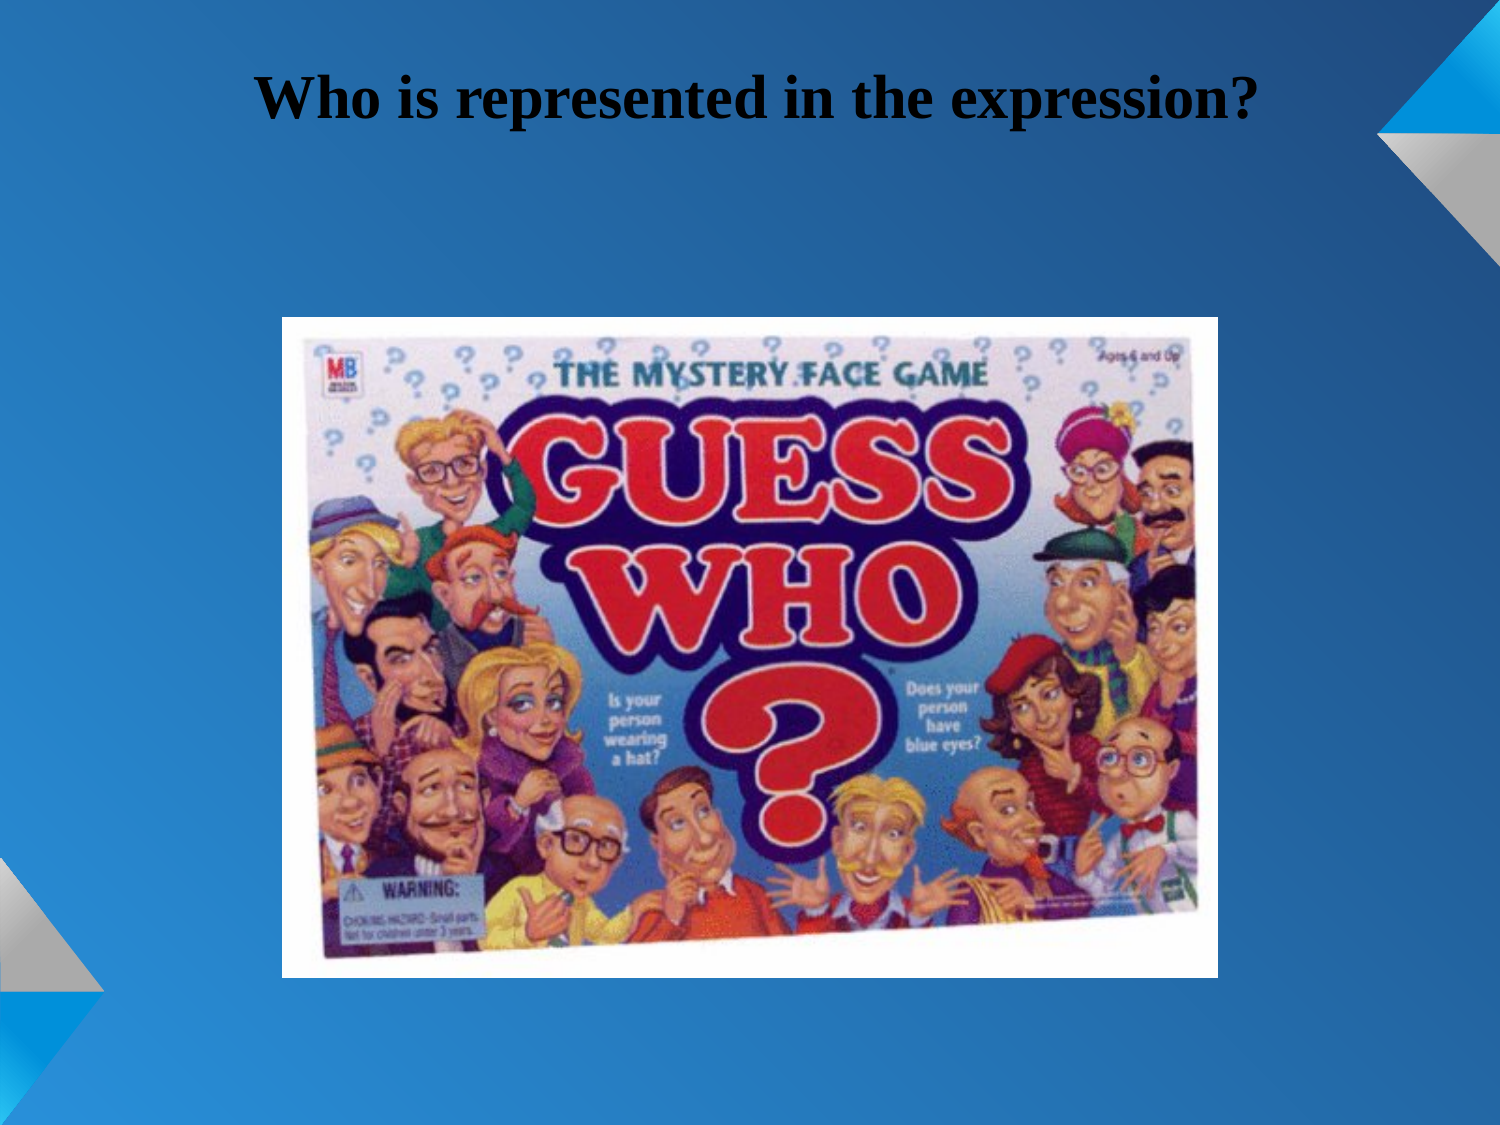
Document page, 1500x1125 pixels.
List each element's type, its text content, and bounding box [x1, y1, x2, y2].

picture [282, 317, 1218, 978]
title Who is represented in the expression? [75, 45, 1425, 233]
